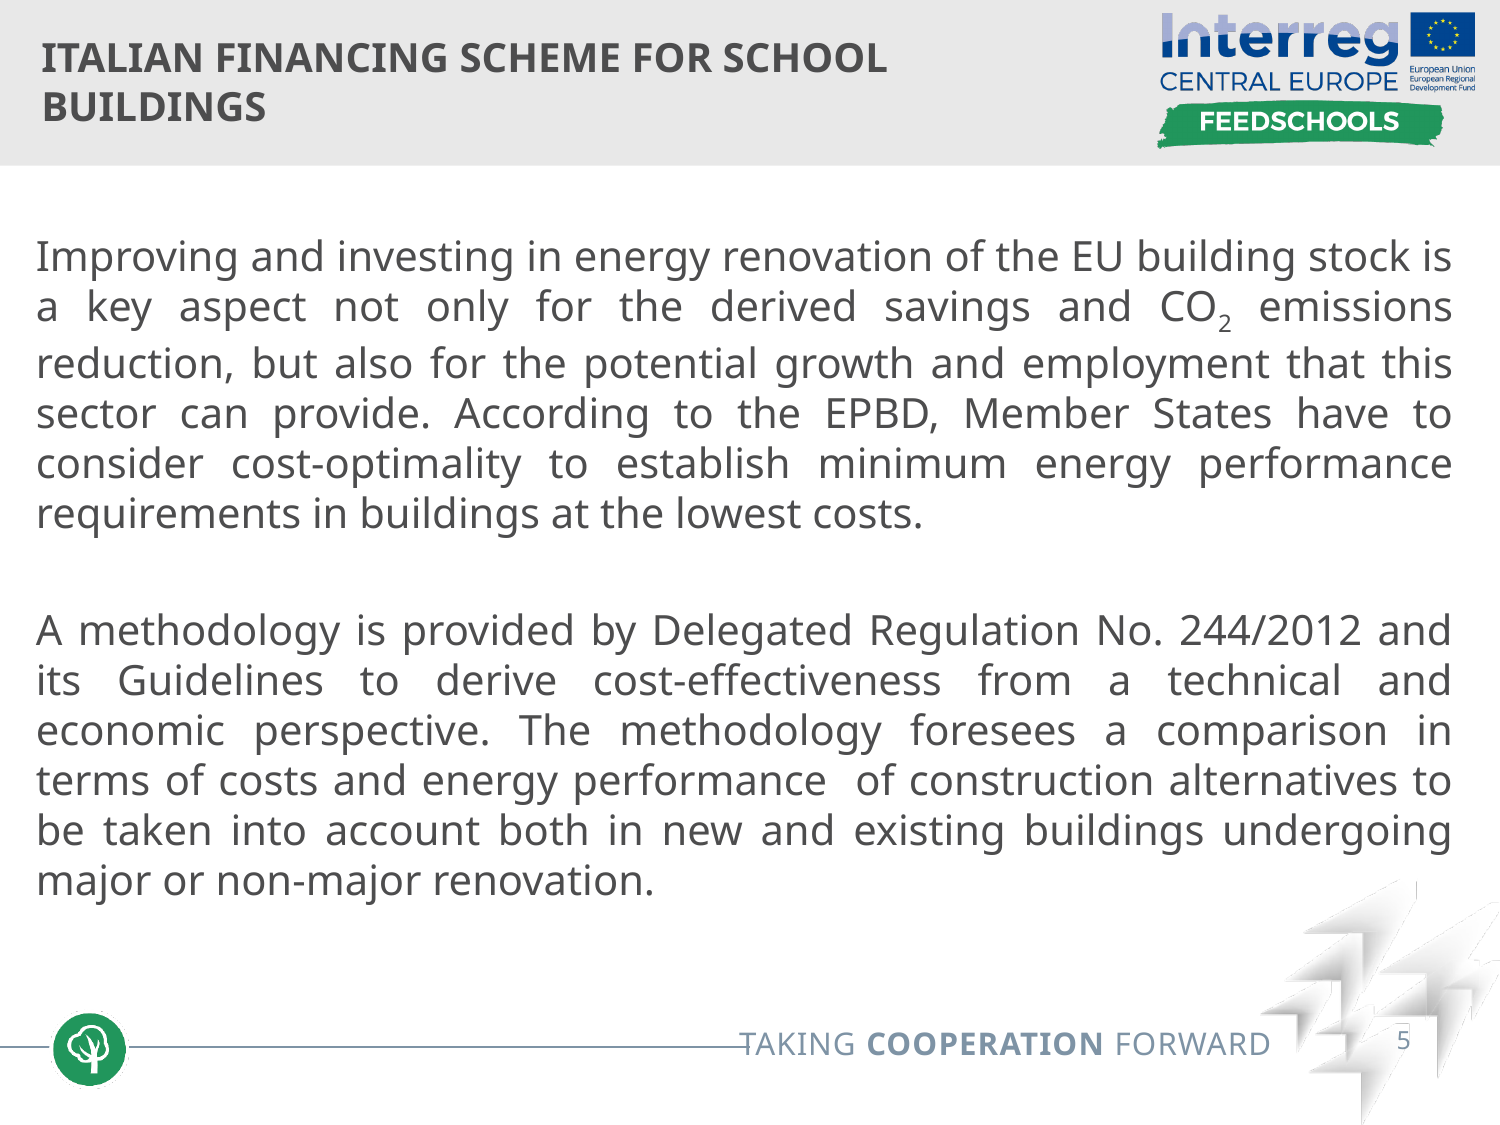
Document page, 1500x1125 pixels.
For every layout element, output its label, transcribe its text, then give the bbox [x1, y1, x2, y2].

list Improving and investing in energy renovation of the EU building stock is a key aspect not only for the derived savings and CO2 emissions reduction, but also for the potential growth and employment that this sector can provide. According to the EPBD, Member States have to consider cost-optimality to establish minimum energy performance requirements in buildings at the lowest costs. A methodology is provided by Delegated Regulation No. 244/2012 and its Guidelines to derive cost-effectiveness from a technical and economic perspective. The methodology foresees a comparison in terms of costs and energy performance of construction alternatives to be taken into account both in new and existing buildings undergoing major or non-major renovation. [35, 229, 1454, 920]
picture [49, 1009, 129, 1089]
picture [1260, 878, 1500, 1125]
picture [1157, 12, 1475, 149]
title Italian Financing Scheme for School Buildings [0, 24, 1082, 138]
